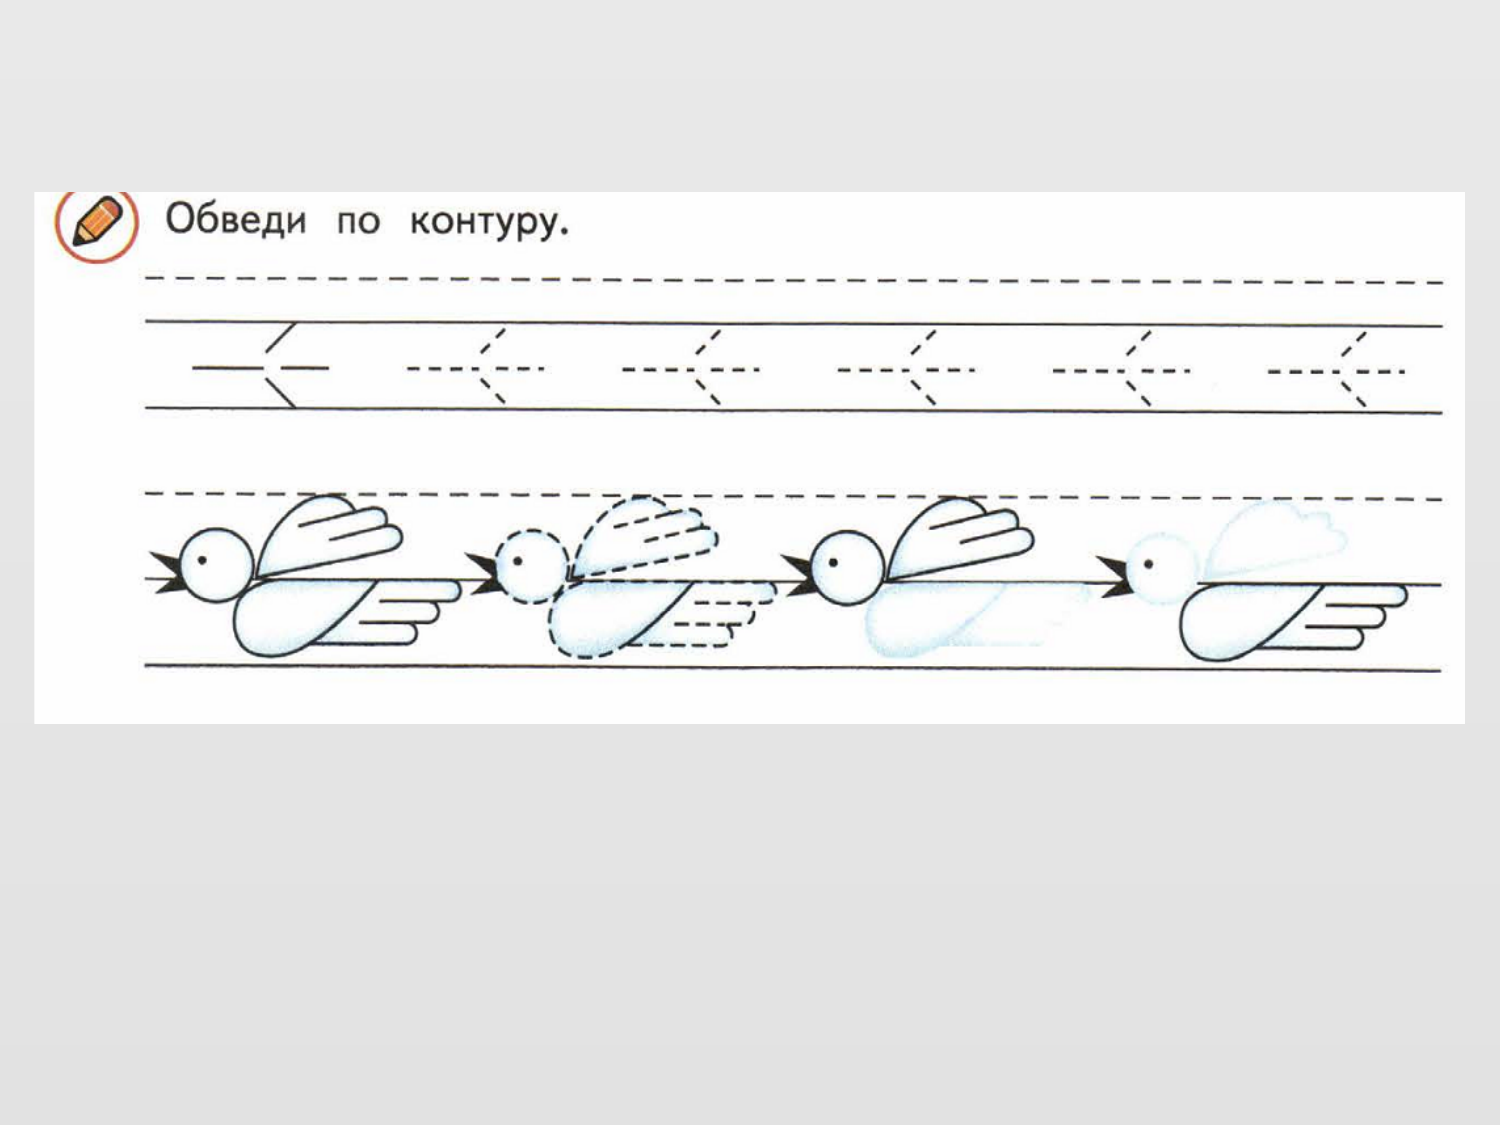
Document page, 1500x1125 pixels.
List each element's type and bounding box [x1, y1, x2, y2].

picture [34, 192, 1465, 724]
